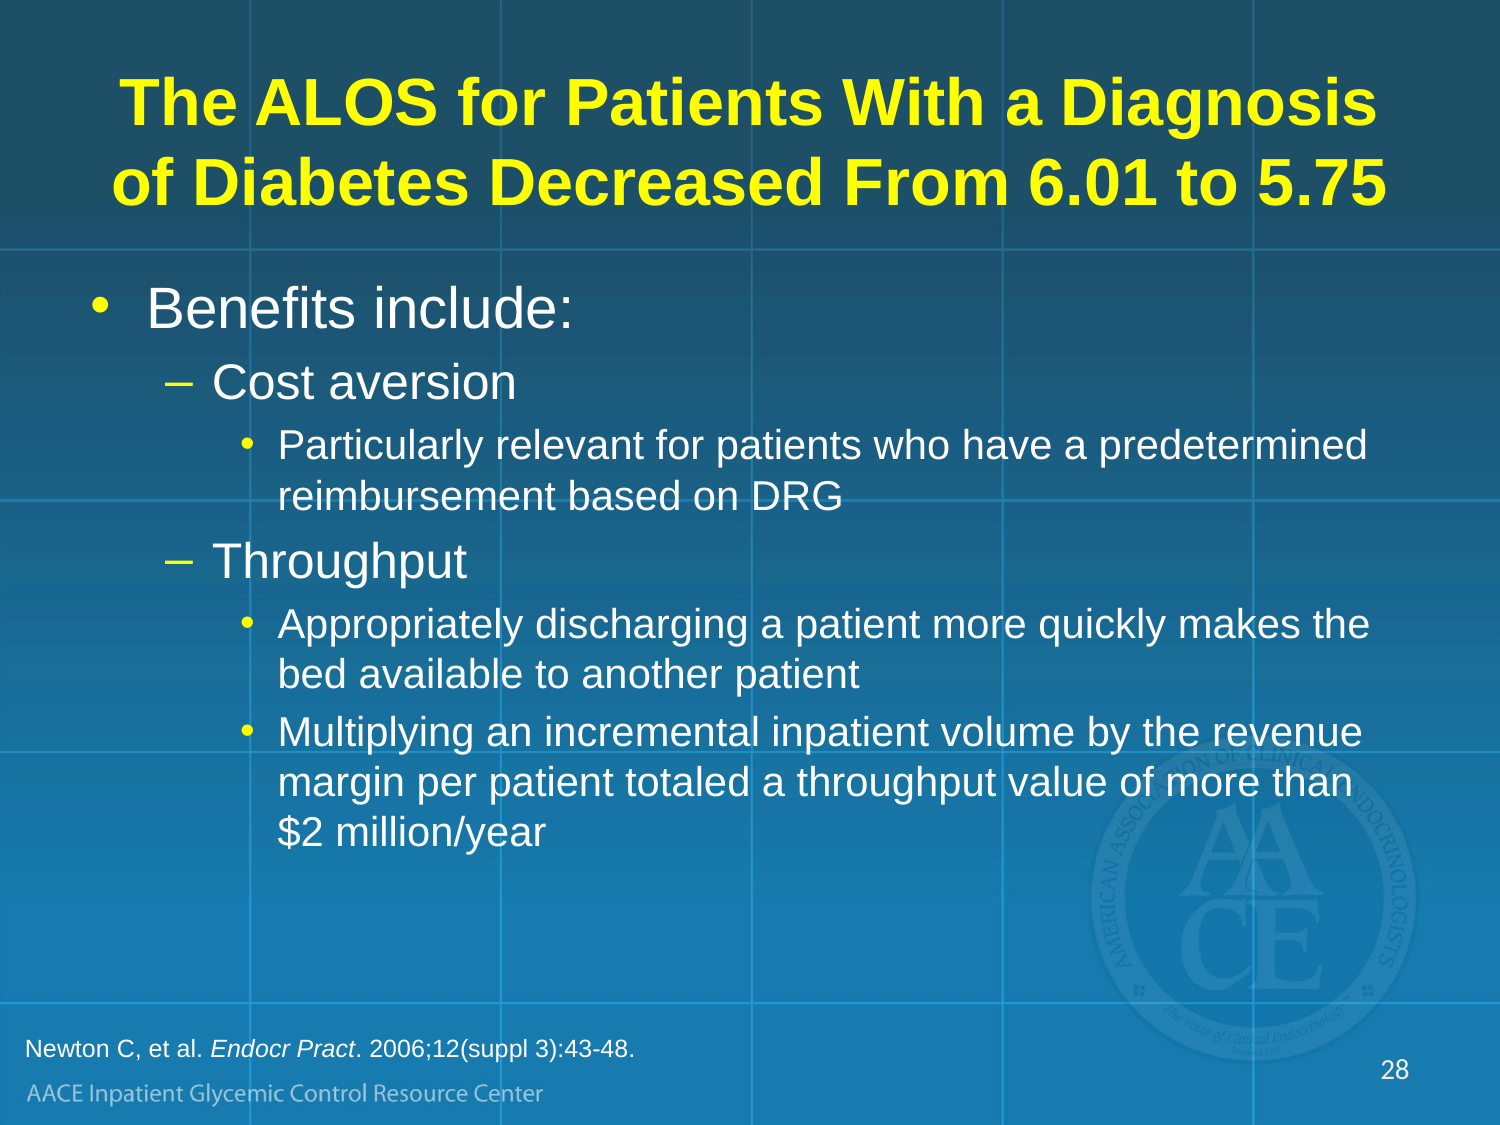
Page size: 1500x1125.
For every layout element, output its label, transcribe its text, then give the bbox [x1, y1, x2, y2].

title The ALOS for Patients With a Diagnosis of Diabetes Decreased From 6.01 to 5.75 [75, 45, 1425, 233]
list Benefits include: Cost aversion Particularly relevant for patients who have a predetermined reimbursement based on DRG Throughput Appropriately discharging a patient more quickly makes the bed available to another patient Multiplying an incremental inpatient volume by the revenue margin per patient totaled a throughput value of more than $2 million/year [75, 262, 1425, 1005]
slide_number 28 [1074, 1042, 1426, 1103]
text_box Newton C, et al. Endocr Pract. 2006;12(suppl 3):43-48. [24, 1032, 770, 1063]
picture [0, 0, 1500, 1125]
